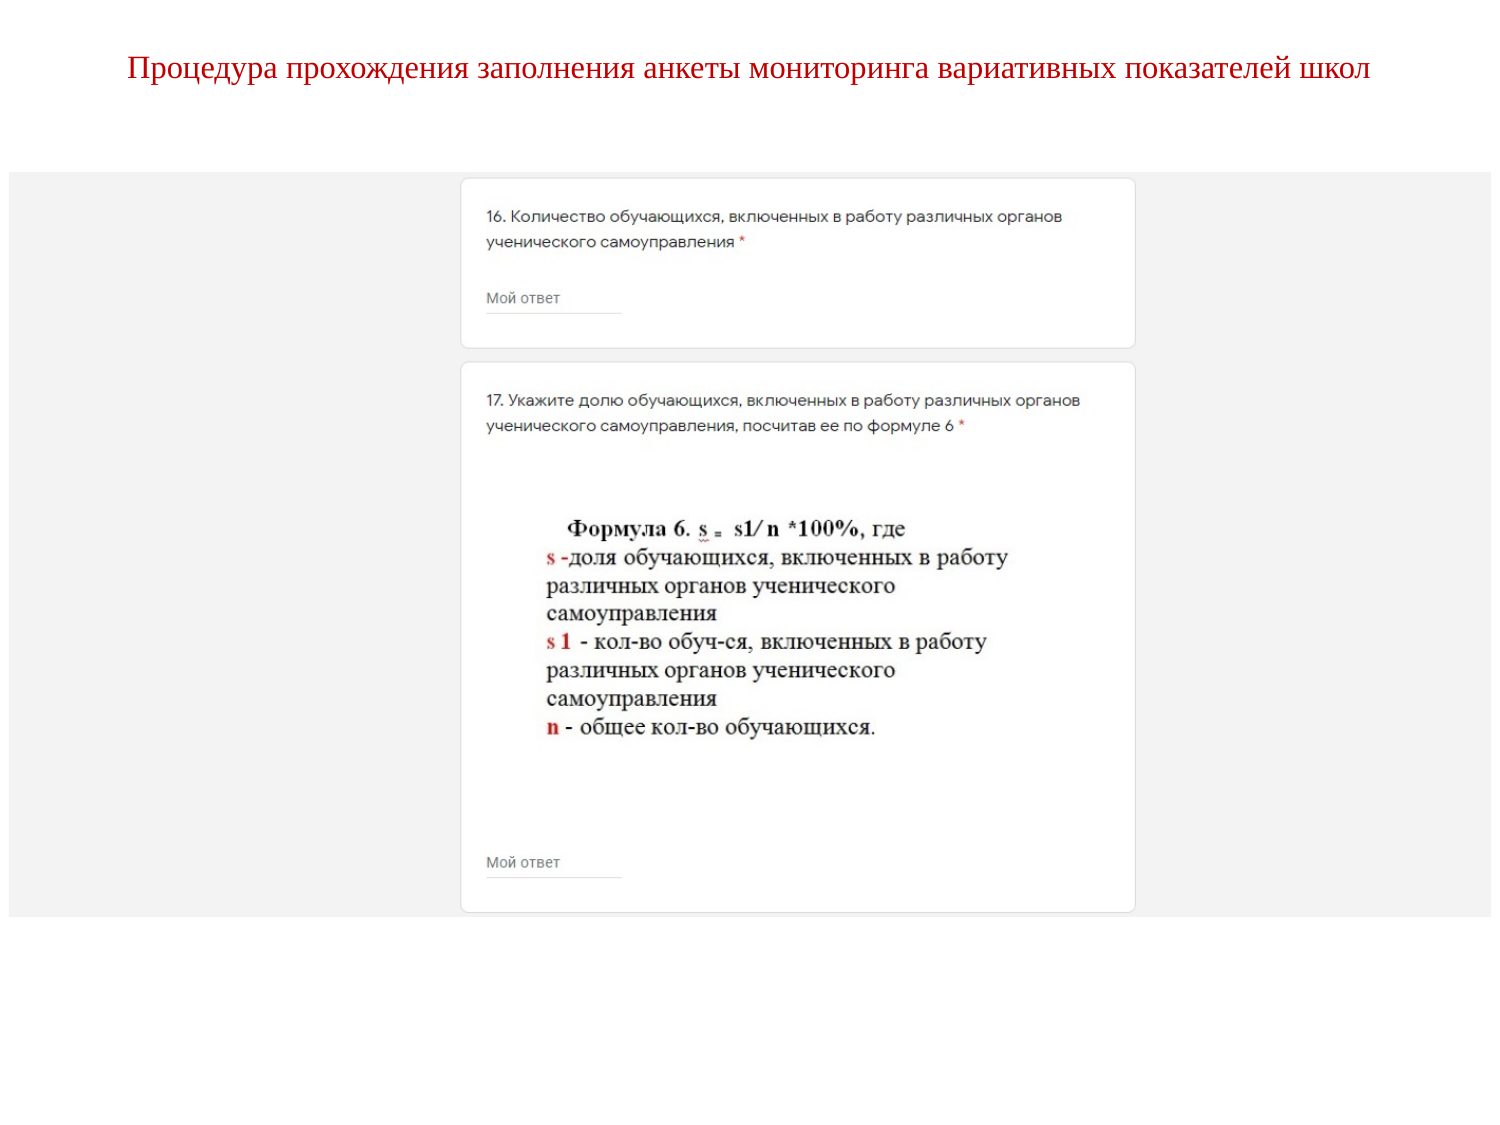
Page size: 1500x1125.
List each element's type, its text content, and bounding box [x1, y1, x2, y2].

title Процедура прохождения заполнения анкеты мониторинга вариативных показателей школ [105, 19, 1395, 112]
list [8, 172, 1492, 918]
